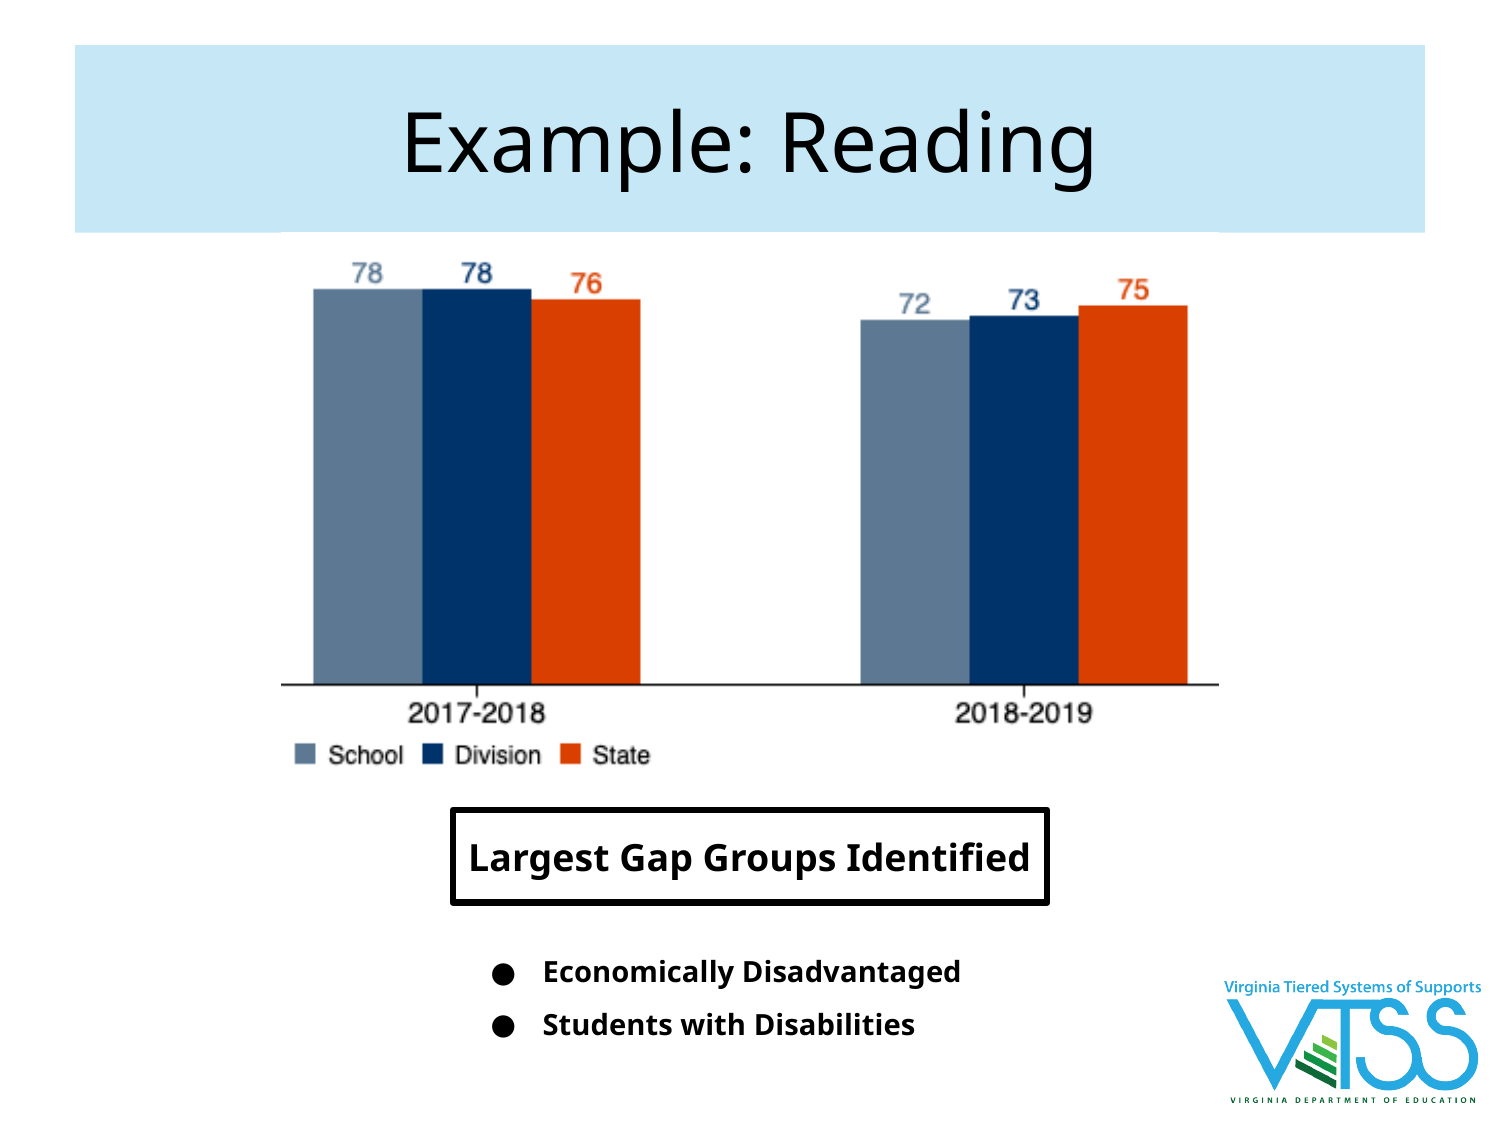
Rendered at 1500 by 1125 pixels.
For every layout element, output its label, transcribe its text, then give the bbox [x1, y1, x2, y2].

picture [1224, 980, 1481, 1103]
text_box Largest Gap Groups Identified [452, 809, 1048, 903]
title Example: Reading [75, 45, 1425, 233]
picture [281, 232, 1219, 785]
text_box Economically Disadvantaged Students with Disabilities [452, 920, 1048, 1062]
